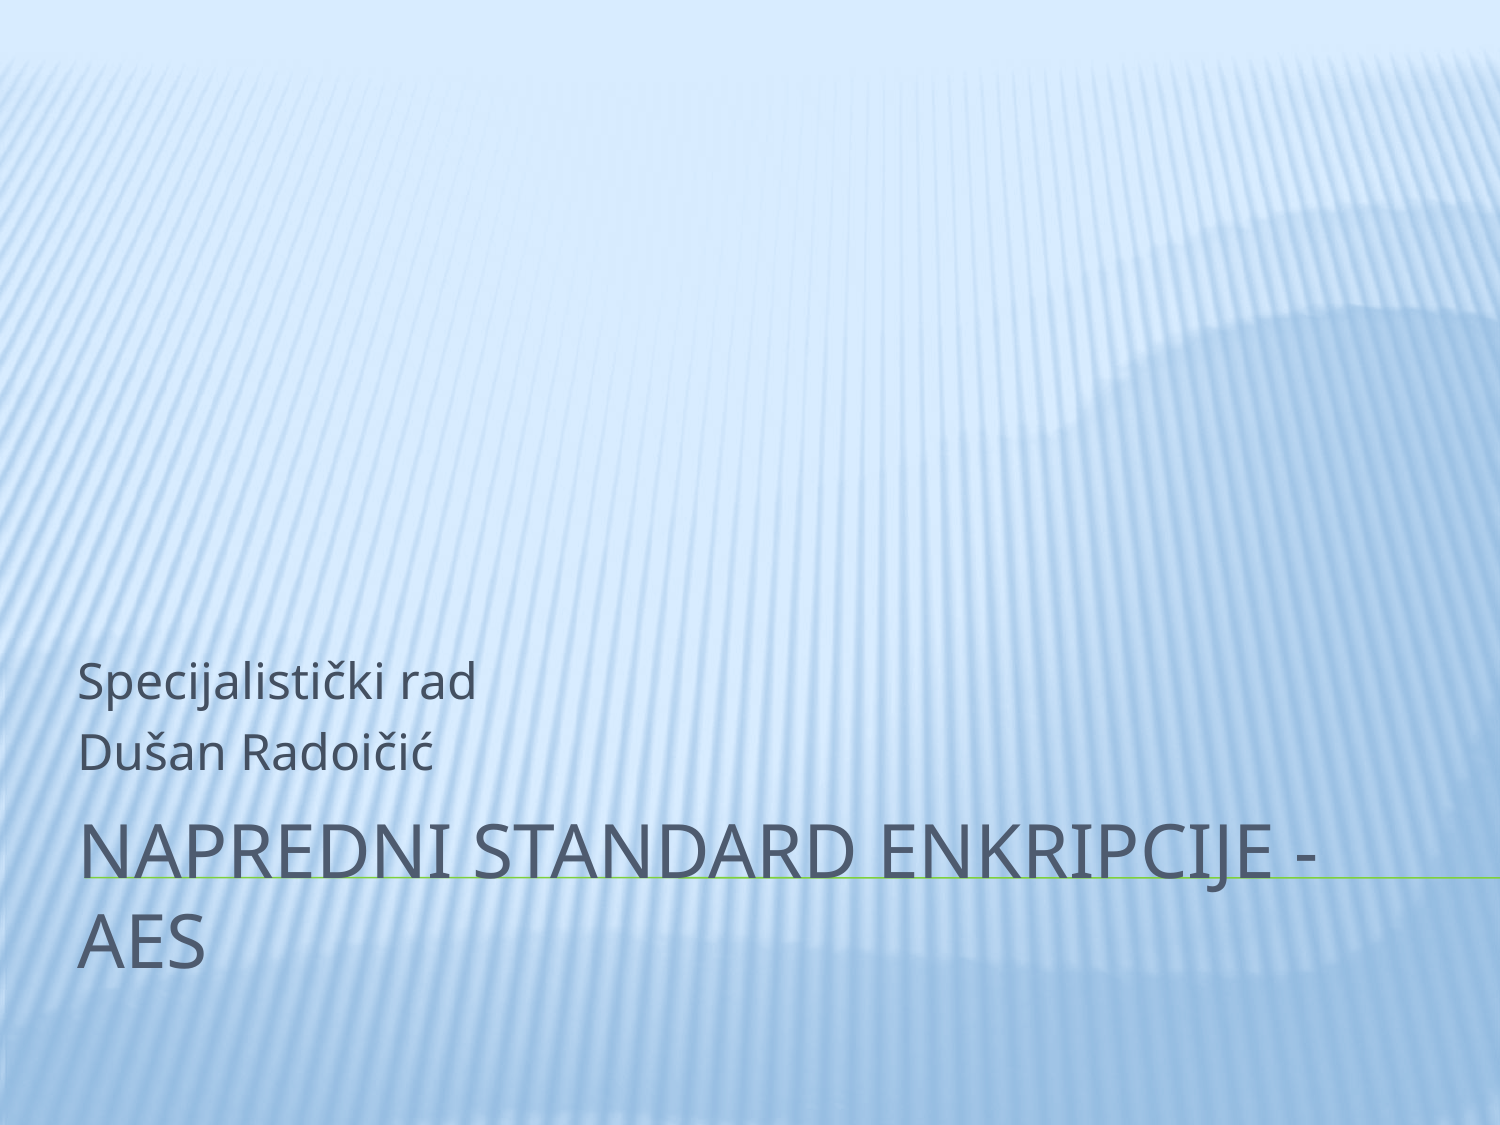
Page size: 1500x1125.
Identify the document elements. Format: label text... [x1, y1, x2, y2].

subtitle Specijalistički rad Dušan Radoičić [62, 637, 1450, 788]
title Napredni standard Enkripcije - AES [62, 796, 1450, 997]
